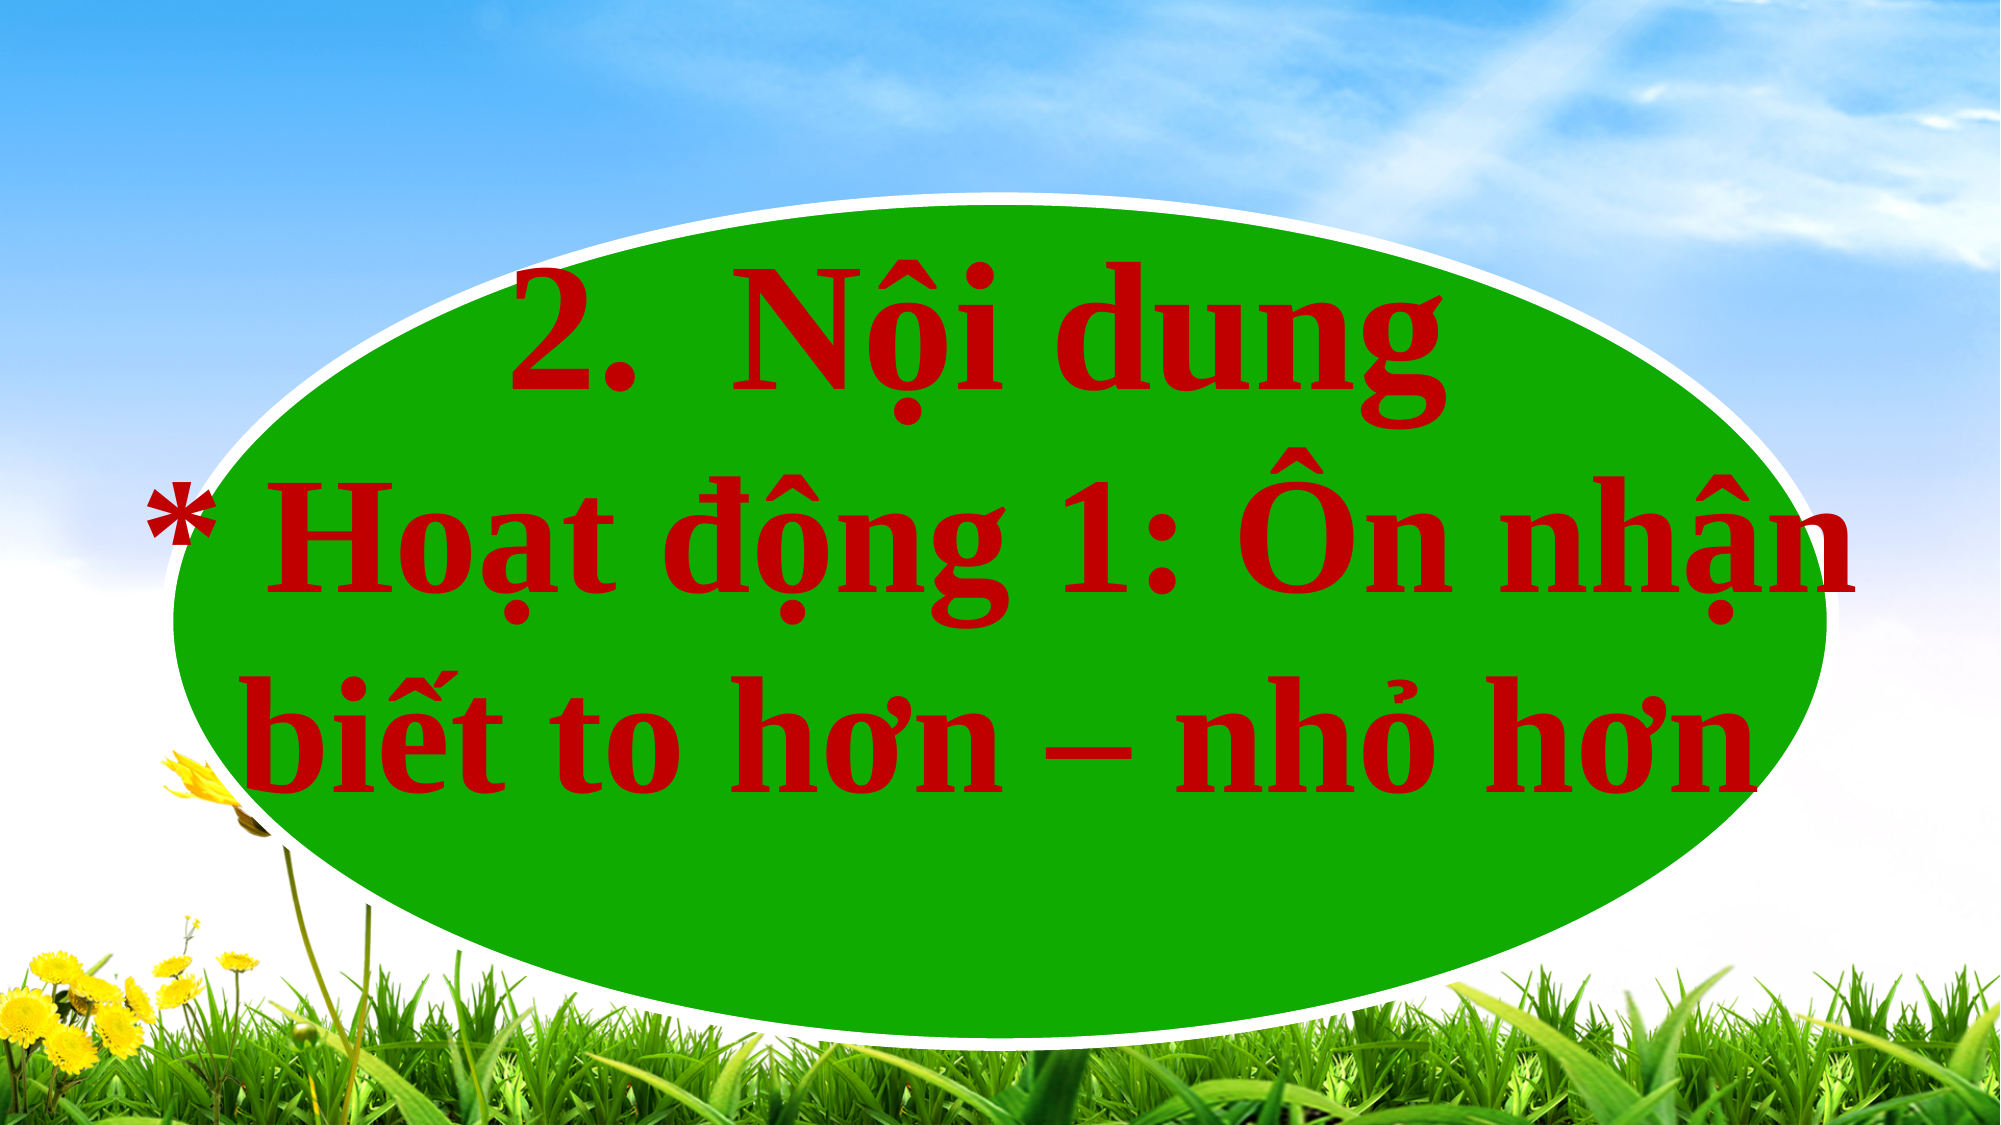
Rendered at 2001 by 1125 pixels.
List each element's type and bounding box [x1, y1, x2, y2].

picture [0, 0, 2000, 1125]
text_box [84, 198, 1916, 1045]
